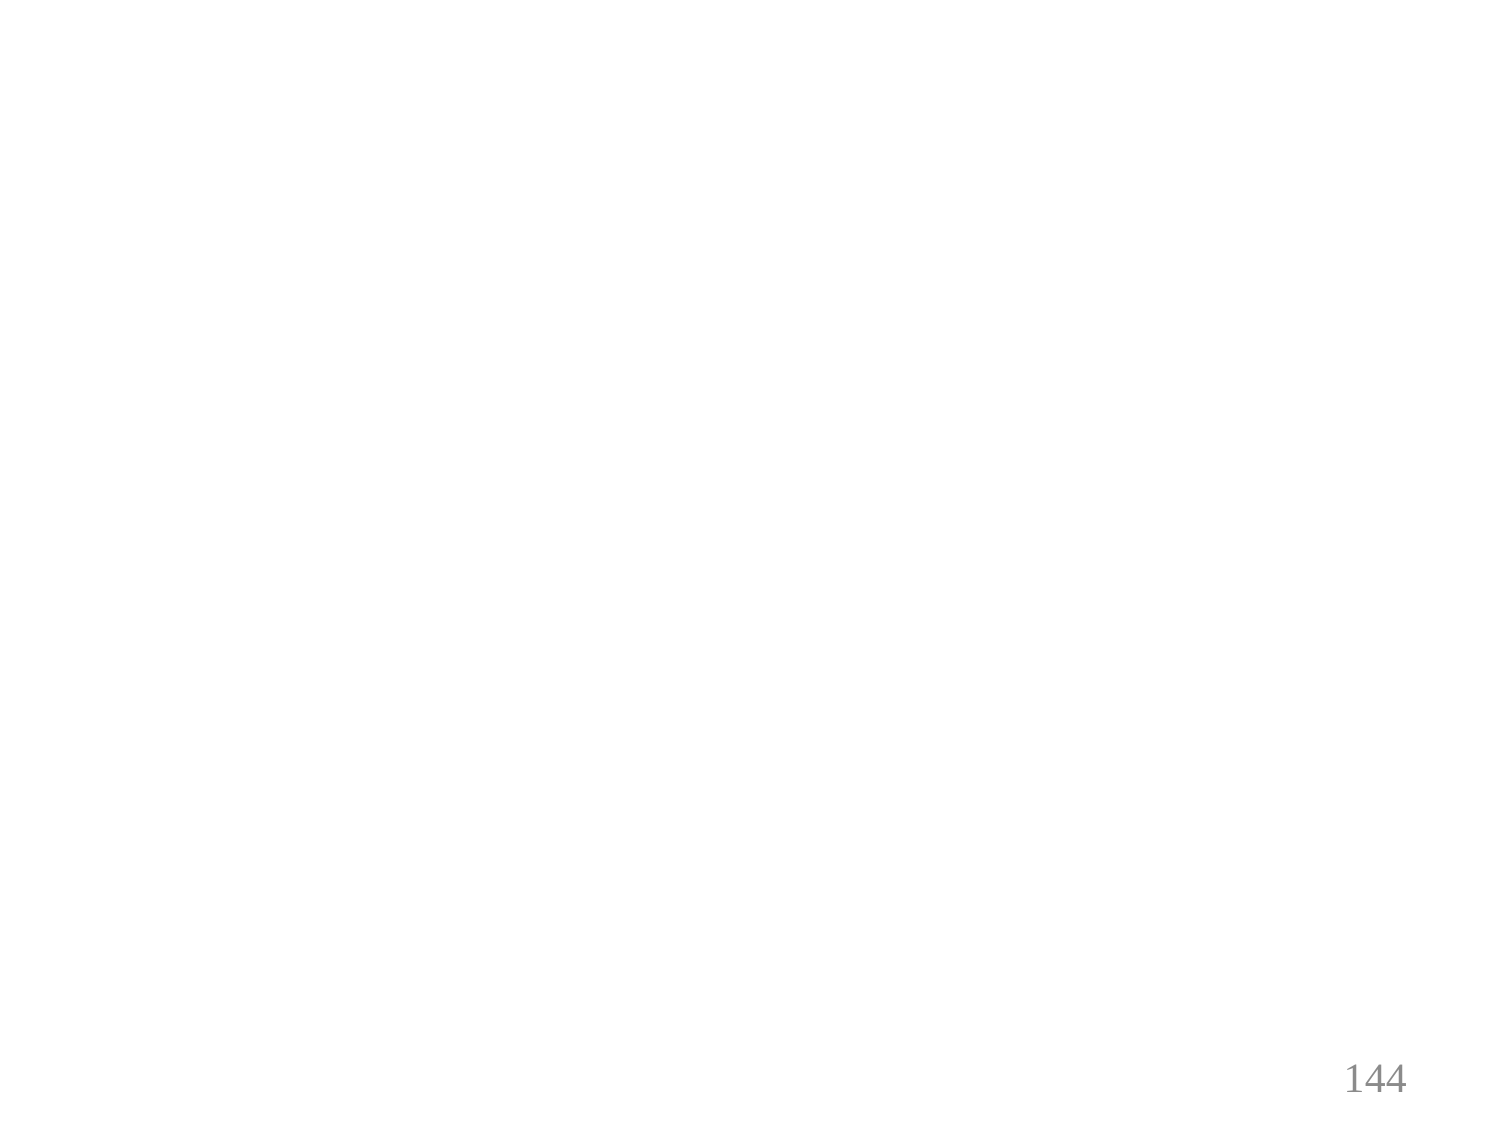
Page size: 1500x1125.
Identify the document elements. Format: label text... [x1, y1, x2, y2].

slide_number 144 [1328, 1045, 1425, 1106]
